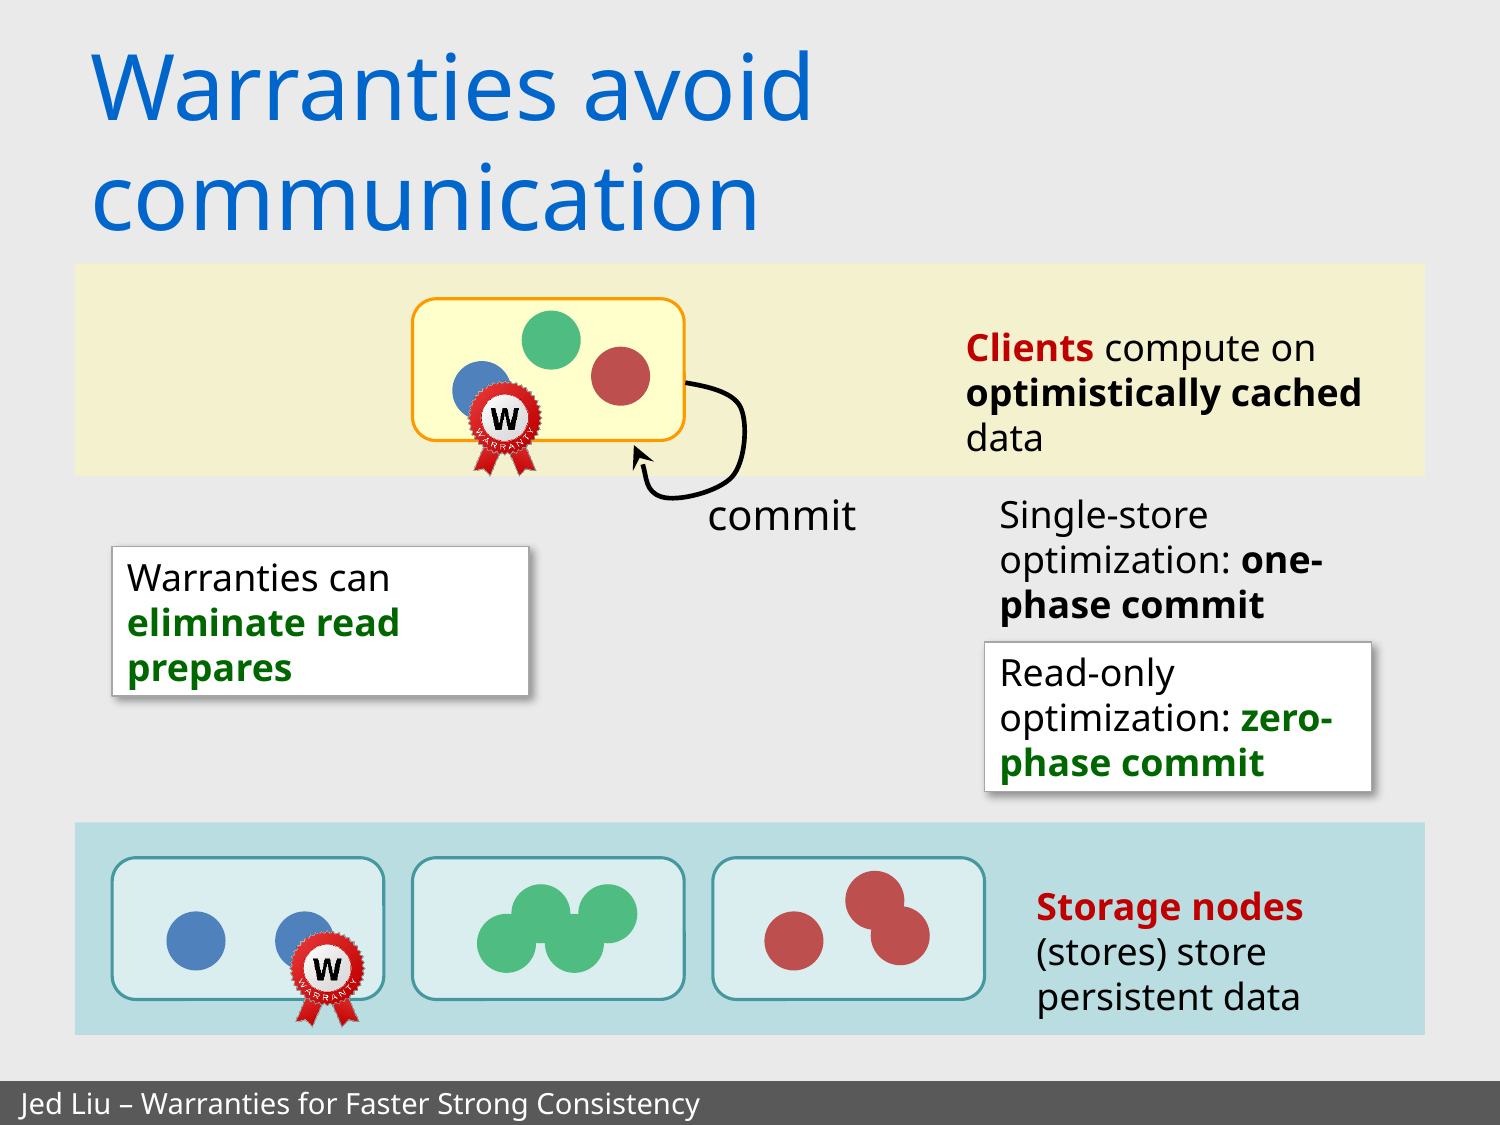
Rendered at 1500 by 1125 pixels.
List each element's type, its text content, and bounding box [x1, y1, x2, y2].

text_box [412, 298, 685, 441]
text_box [73, 820, 1427, 1037]
text_box commit [692, 481, 872, 547]
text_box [476, 884, 638, 974]
text_box Warranties can eliminate read prepares [112, 546, 529, 696]
text_box [73, 261, 1427, 478]
title Warranties avoid communication [74, 44, 1426, 233]
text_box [274, 911, 366, 1028]
text_box Single-store optimization: one-phase commit [984, 484, 1388, 634]
text_box Storage nodes (stores) store persistent data [1021, 875, 1388, 1026]
text_box [410, 855, 687, 1002]
footer Jed Liu – Warranties for Faster Strong Consistency [0, 1081, 1500, 1125]
text_box [633, 381, 747, 501]
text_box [712, 857, 985, 1000]
text_box Read-only optimization: zero-phase commit [984, 641, 1372, 792]
text_box Clients compute on optimistically cached data [950, 316, 1389, 467]
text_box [111, 857, 385, 1000]
picture [465, 378, 543, 478]
